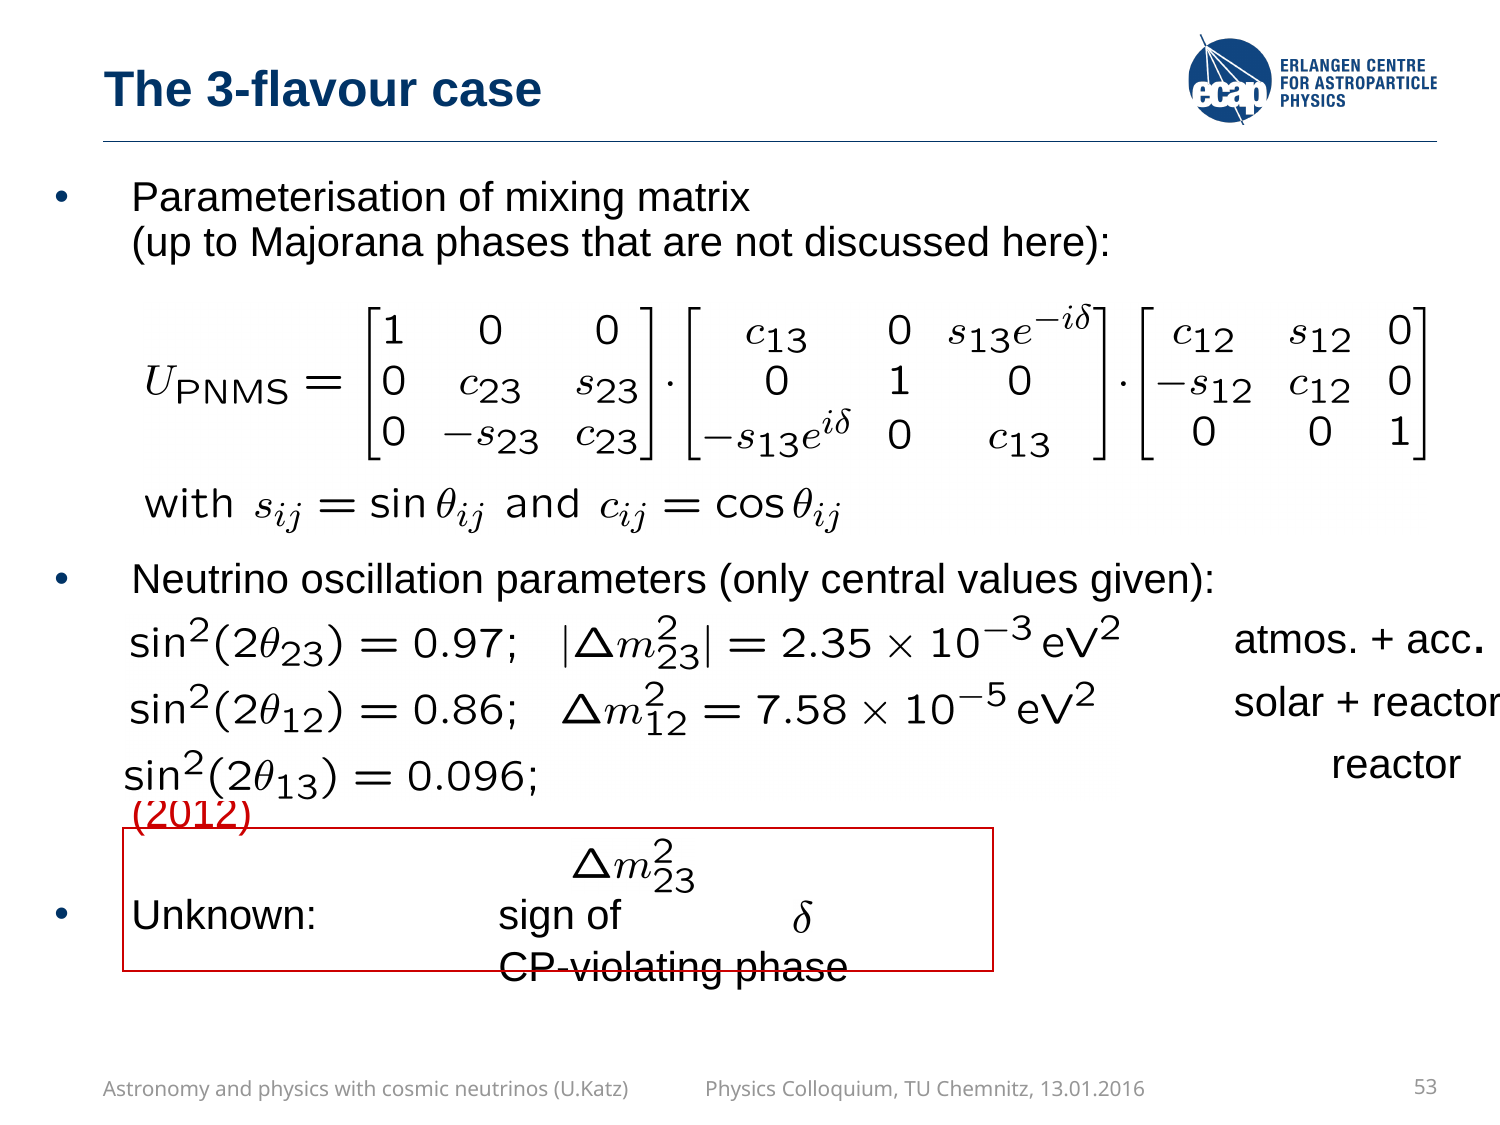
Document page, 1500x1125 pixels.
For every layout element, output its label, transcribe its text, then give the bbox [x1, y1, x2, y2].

picture [124, 614, 1120, 802]
picture [793, 899, 814, 933]
footer Astronomy and physics with cosmic neutrinos (U.Katz) Physics Colloquium, TU Chemnitz, 13.01.2016 [102, 1051, 1221, 1125]
picture [143, 302, 1427, 536]
title The 3-flavour case [103, 24, 1417, 117]
slide_number 53 [1363, 1051, 1438, 1125]
text_box Parameterisation of mixing matrix (up to Majorana phases that are not discussed here): Neutrino oscillation parameters (only central values given): atmos. + acc. solar + reactor reactor (2012) Unknown: sign of CP-violating phase [54, 175, 1500, 1037]
picture [570, 838, 696, 894]
text_box [123, 827, 994, 971]
